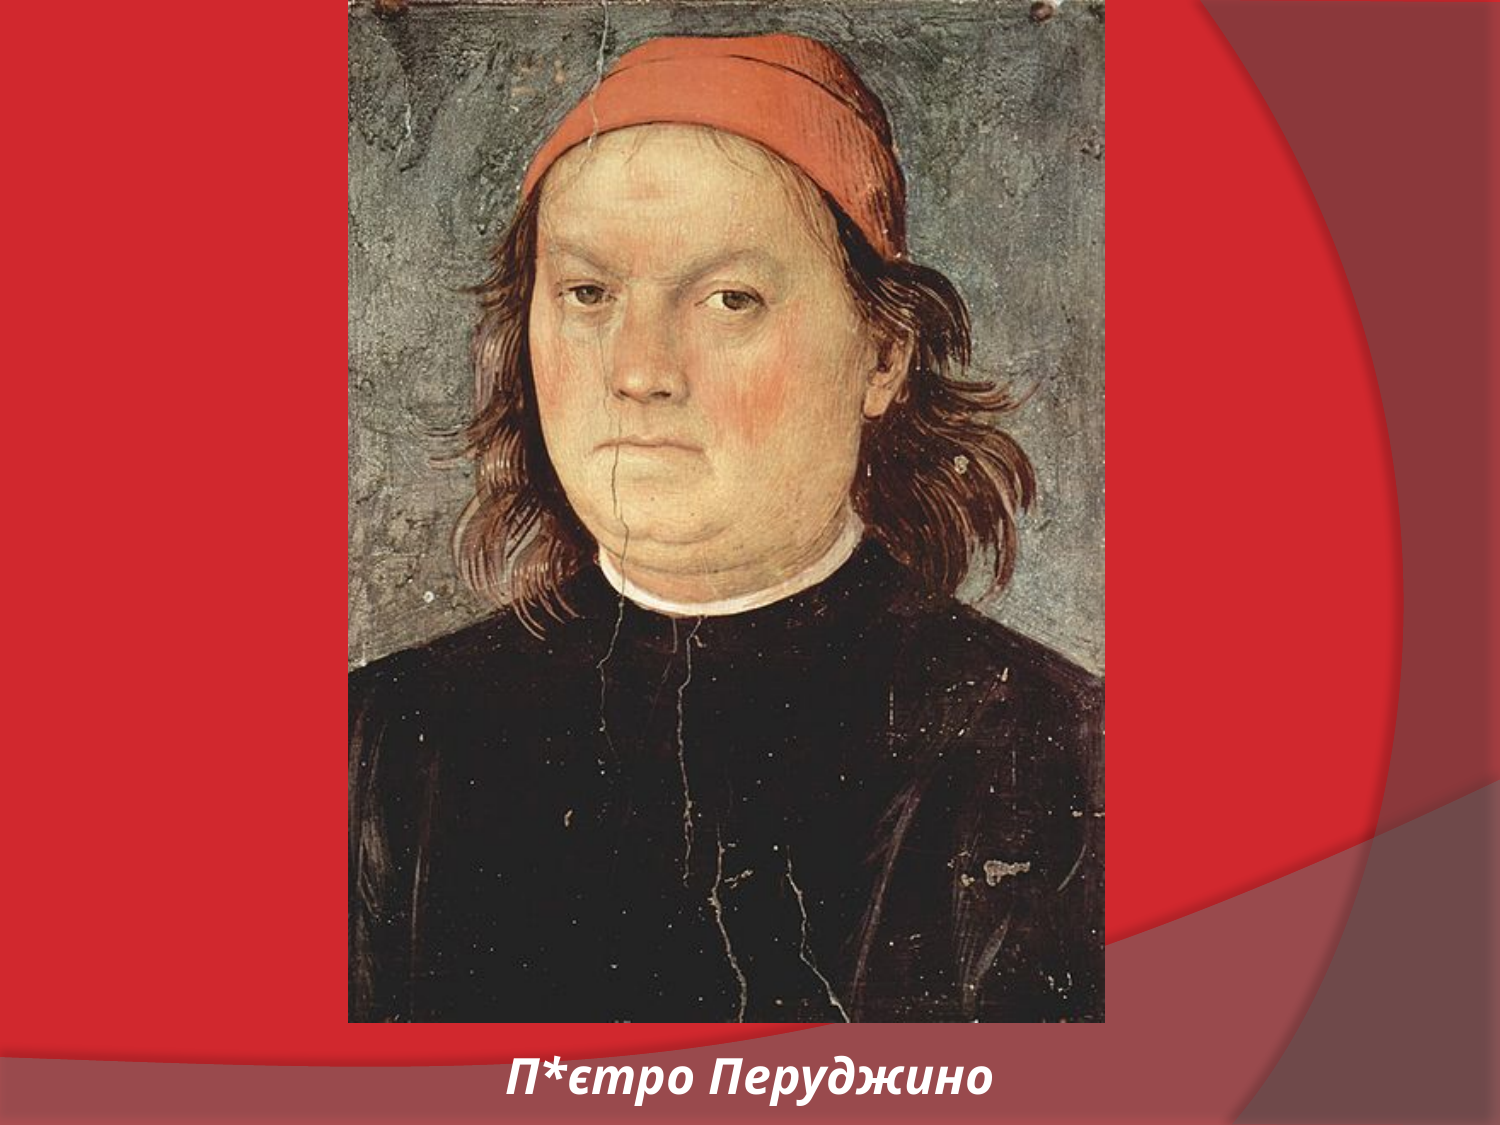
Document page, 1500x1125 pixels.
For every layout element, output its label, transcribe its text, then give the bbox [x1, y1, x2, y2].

title П*єтро Перуджино [0, 1023, 1500, 1125]
picture [348, 0, 1105, 1023]
